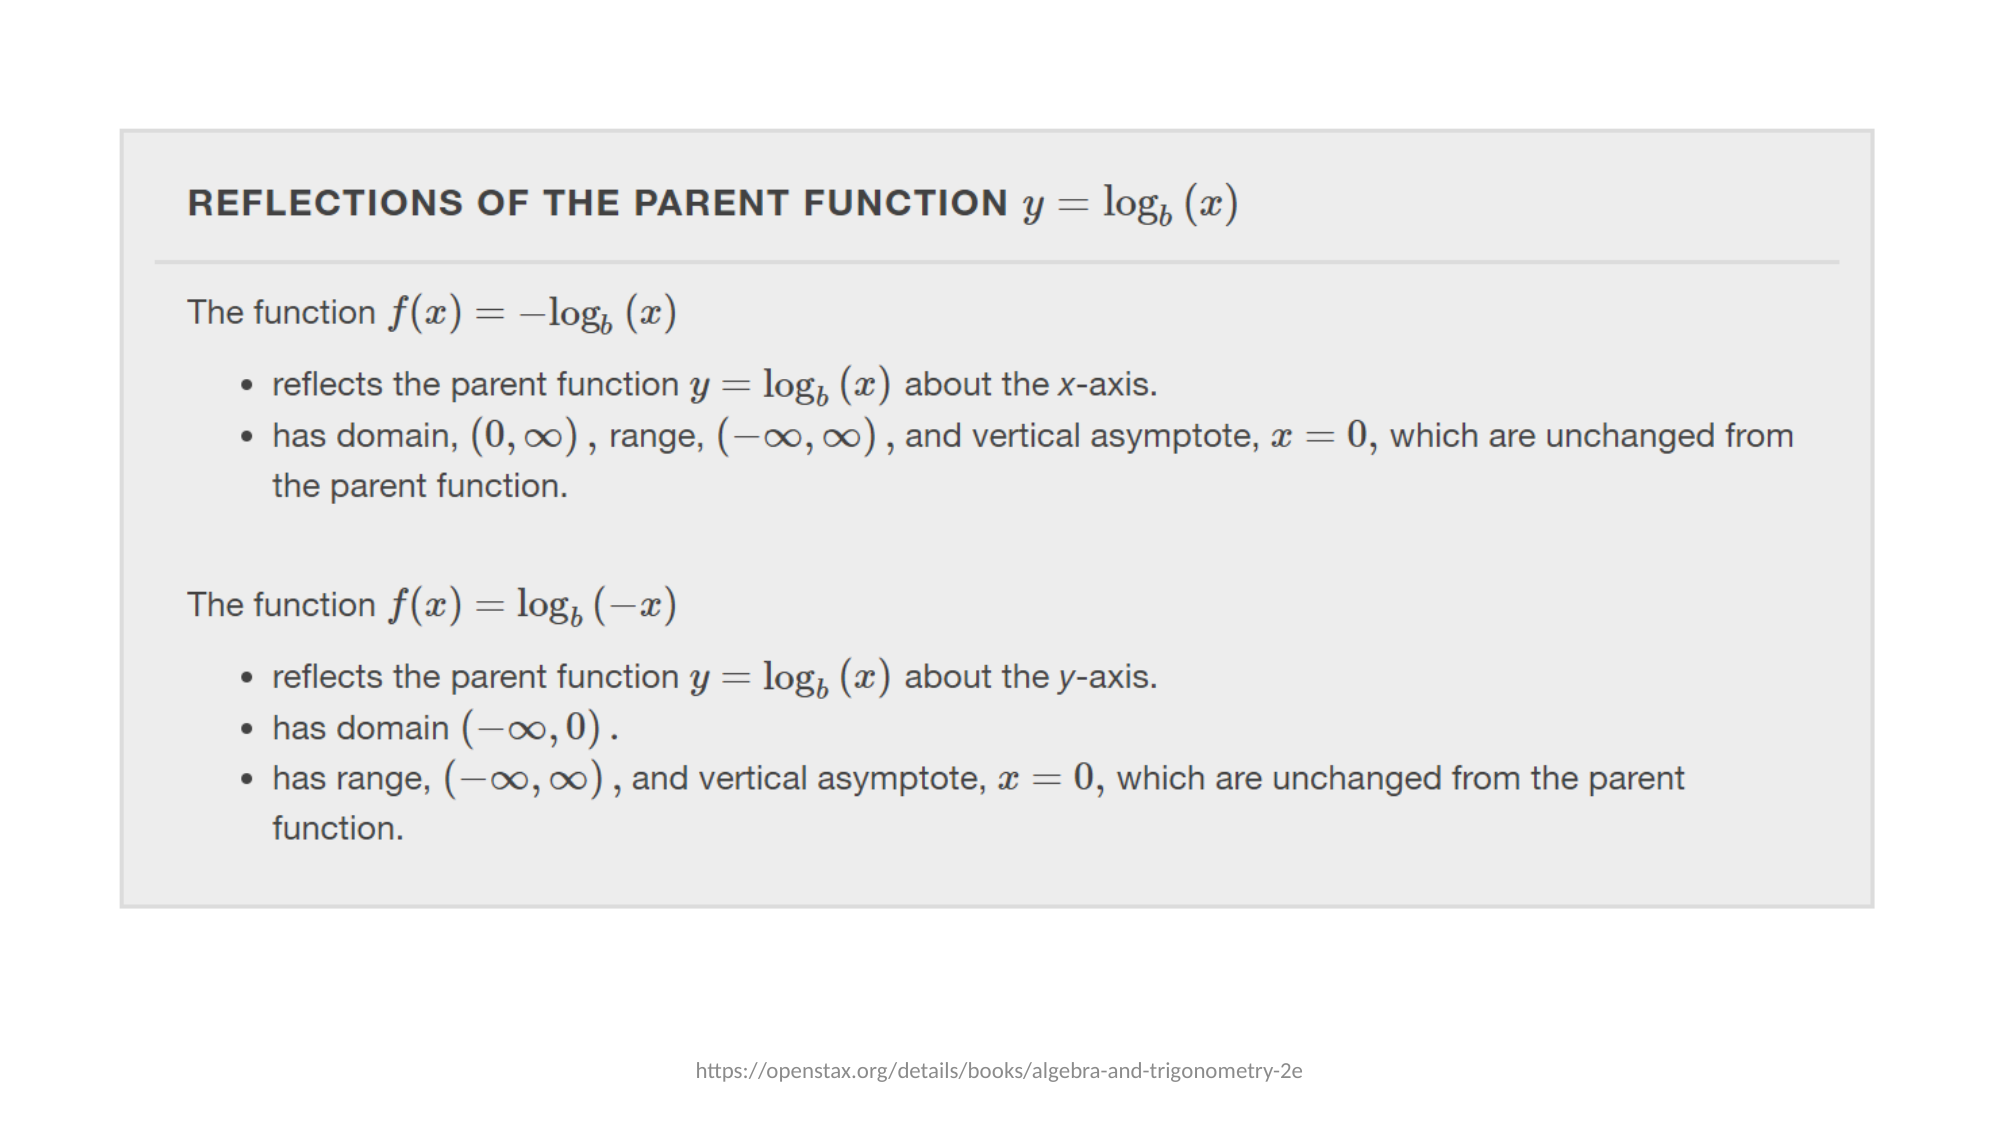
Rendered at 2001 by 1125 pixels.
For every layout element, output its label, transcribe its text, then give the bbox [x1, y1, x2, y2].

picture [105, 114, 1895, 925]
footer https://openstax.org/details/books/algebra-and-trigonometry-2e [662, 1042, 1338, 1103]
